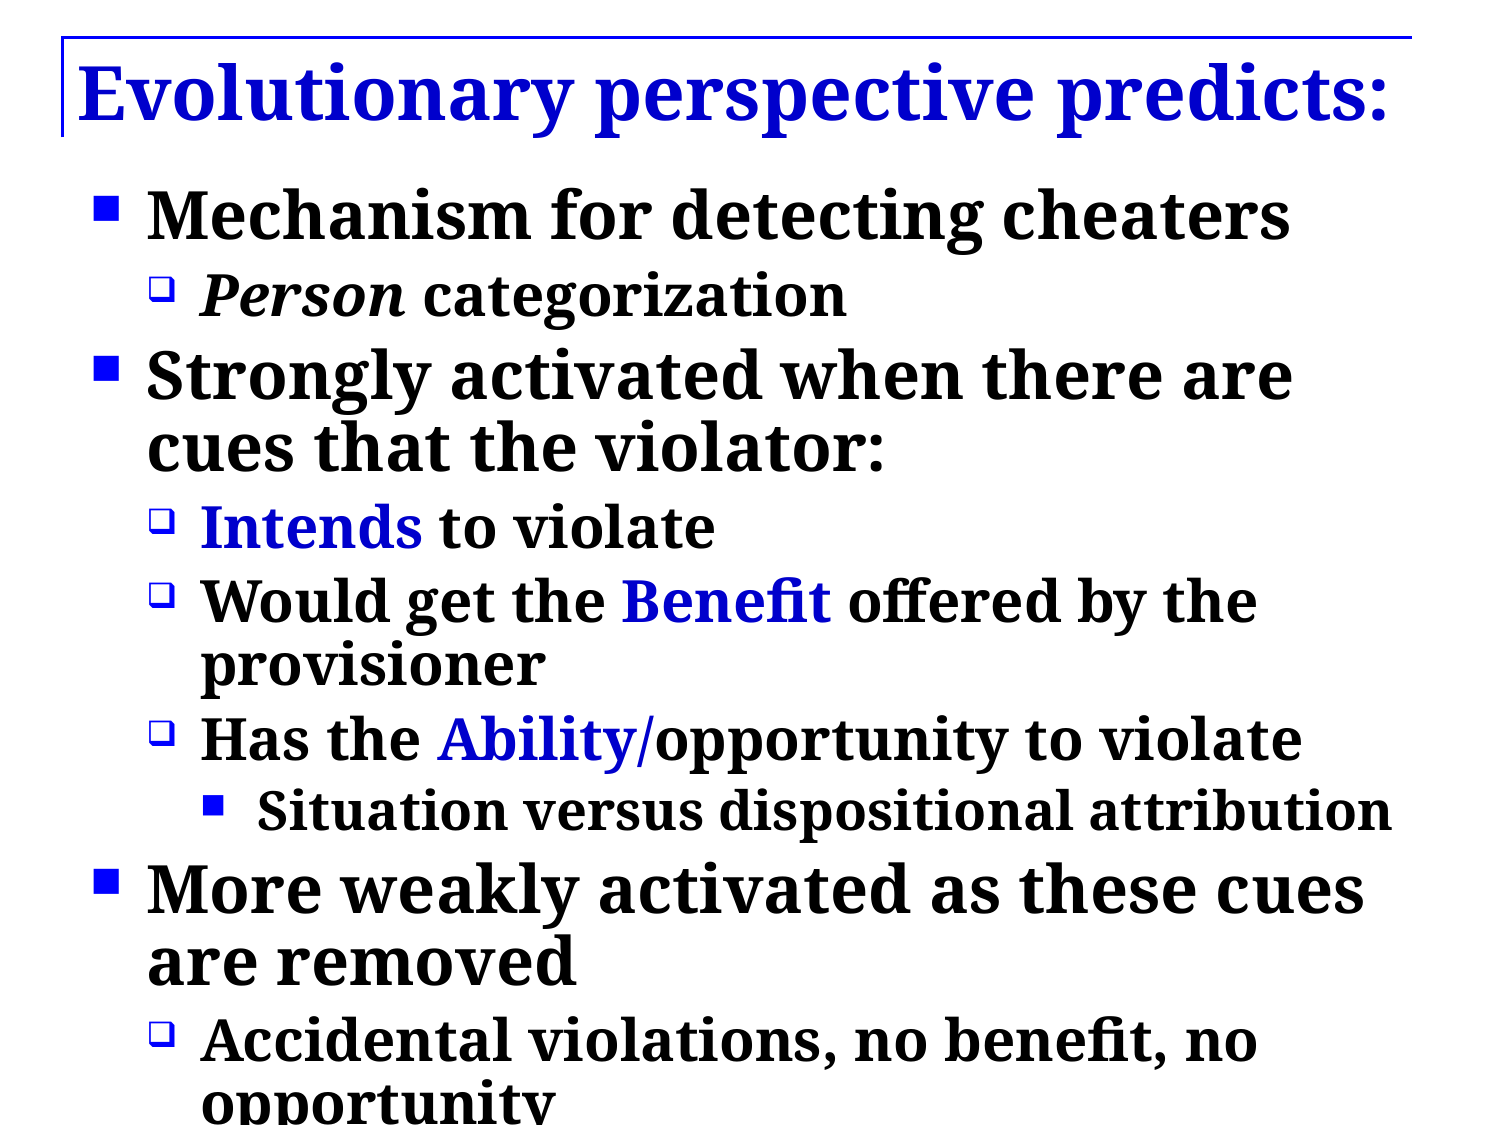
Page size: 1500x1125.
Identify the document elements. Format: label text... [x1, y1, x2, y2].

title Evolutionary perspective predicts: [62, 37, 1413, 168]
list Mechanism for detecting cheaters Person categorization Strongly activated when there are cues that the violator: Intends to violate Would get the Benefit offered by the provisioner Has the Ability/opportunity to violate Situation versus dispositional attribution More weakly activated as these cues are removed Accidental violations, no benefit, no opportunity [74, 174, 1426, 1063]
